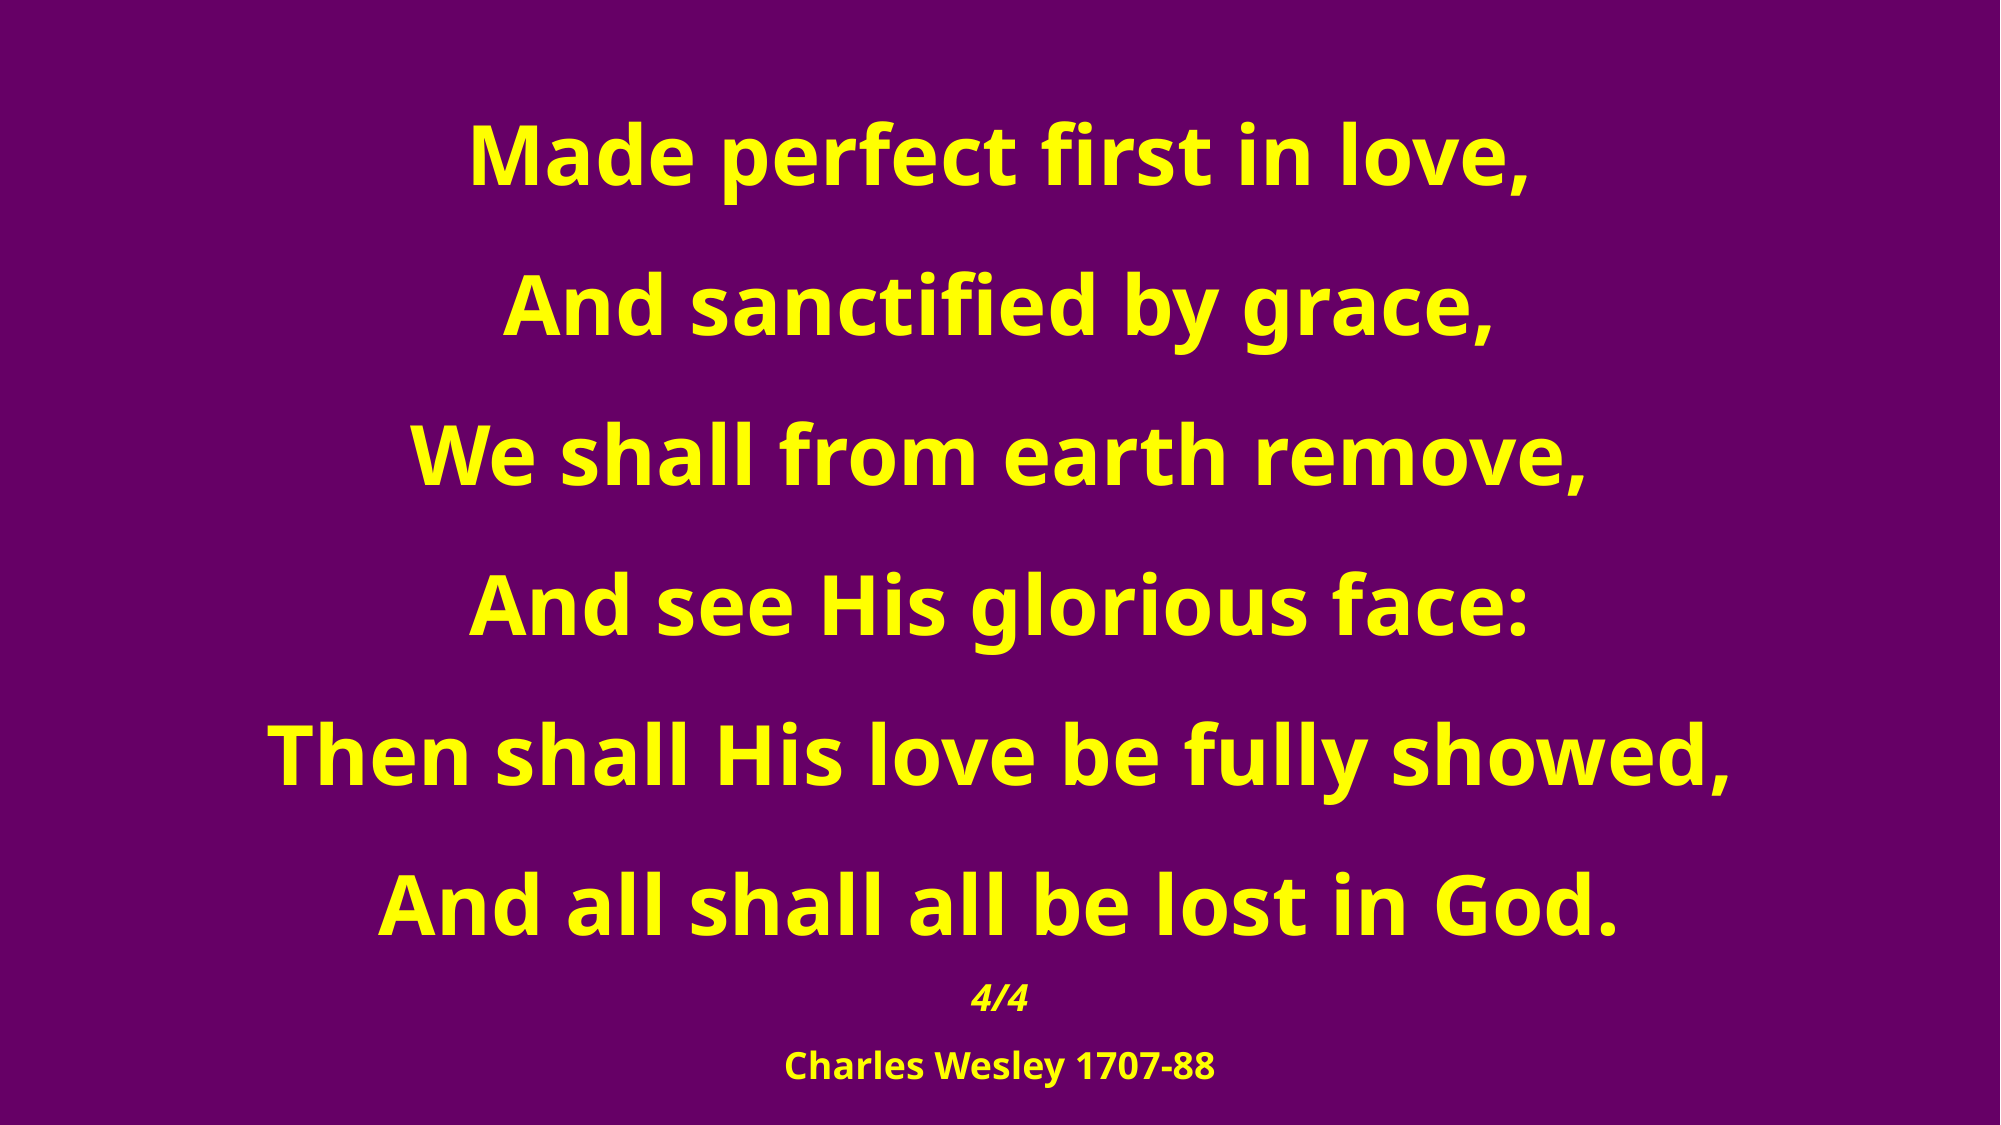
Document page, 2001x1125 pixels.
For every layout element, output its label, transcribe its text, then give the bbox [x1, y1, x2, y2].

text_box Made perfect first in love, And sanctified by grace, We shall from earth remove, And see His glorious face: Then shall His love be fully showed, And all shall all be lost in God. 4/4 Charles Wesley 1707-88 [0, 0, 2000, 1095]
